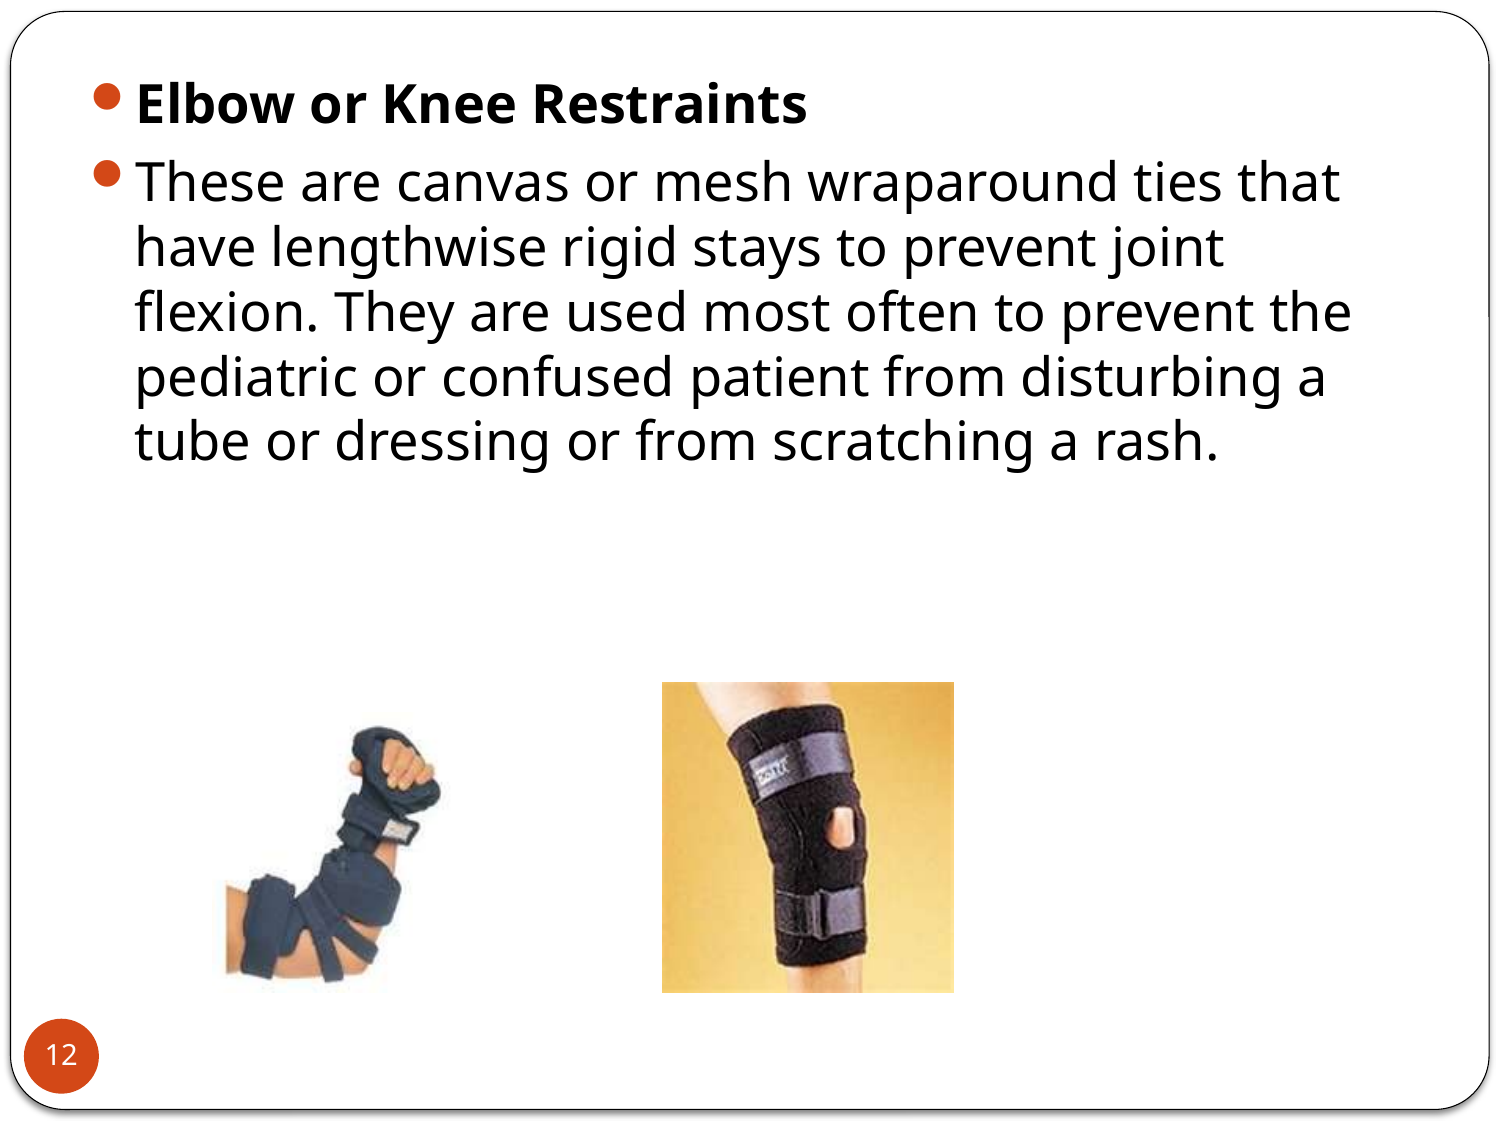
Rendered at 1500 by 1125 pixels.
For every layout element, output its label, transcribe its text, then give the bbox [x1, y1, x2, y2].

list Elbow or Knee Restraints These are canvas or mesh wraparound ties that have lengthwise rigid stays to prevent joint flexion. They are used most often to prevent the pediatric or confused patient from disturbing a tube or dressing or from scratching a rash. [75, 62, 1425, 1005]
slide_number 12 [23, 1018, 99, 1094]
picture [212, 712, 463, 993]
picture [662, 682, 954, 993]
